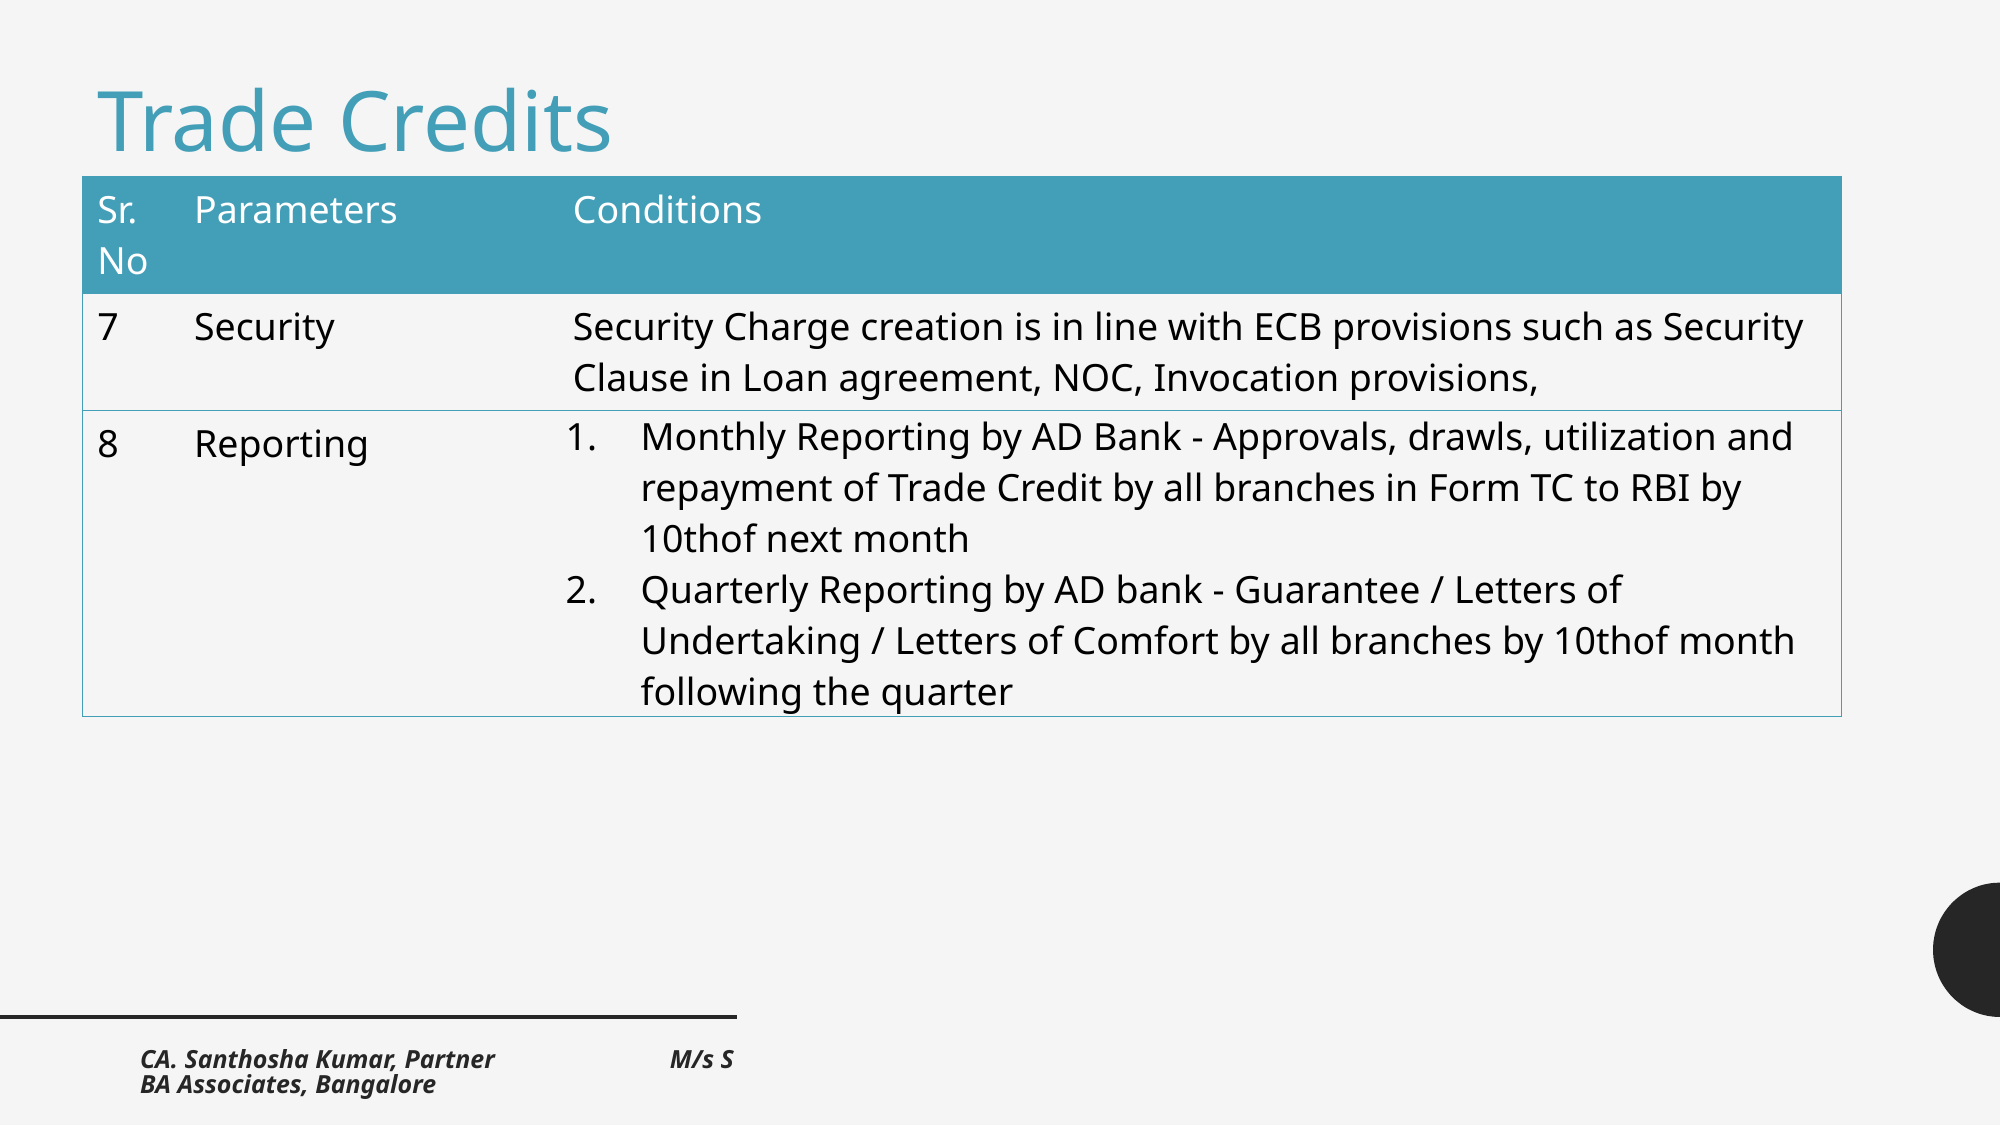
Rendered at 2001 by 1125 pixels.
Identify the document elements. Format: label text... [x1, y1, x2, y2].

table_header Conditions [558, 177, 1841, 293]
table_cell Reporting [179, 411, 558, 716]
footer CA. Santhosha Kumar, Partner M/s SBA Associates, Bangalore [125, 1035, 751, 1096]
table_cell 8 [83, 411, 179, 716]
table_cell Security Charge creation is in line with ECB provisions such as Security Clause in Loan agreement, NOC, Invocation provisions, [558, 294, 1841, 410]
table_header Sr. No [83, 177, 179, 293]
table_cell 7 [83, 294, 179, 410]
text_box Trade Credits [82, 60, 1050, 176]
table_cell Monthly Reporting by AD Bank - Approvals, drawls, utilization and repayment of Trade Credit by all branches in Form TC to RBI by 10thof next month Quarterly Reporting by AD bank - Guarantee / Letters of Undertaking / Letters of Comfort by all branches by 10thof month following the quarter [558, 411, 1841, 716]
table_header Parameters [179, 177, 558, 293]
table_cell Security [179, 294, 558, 410]
